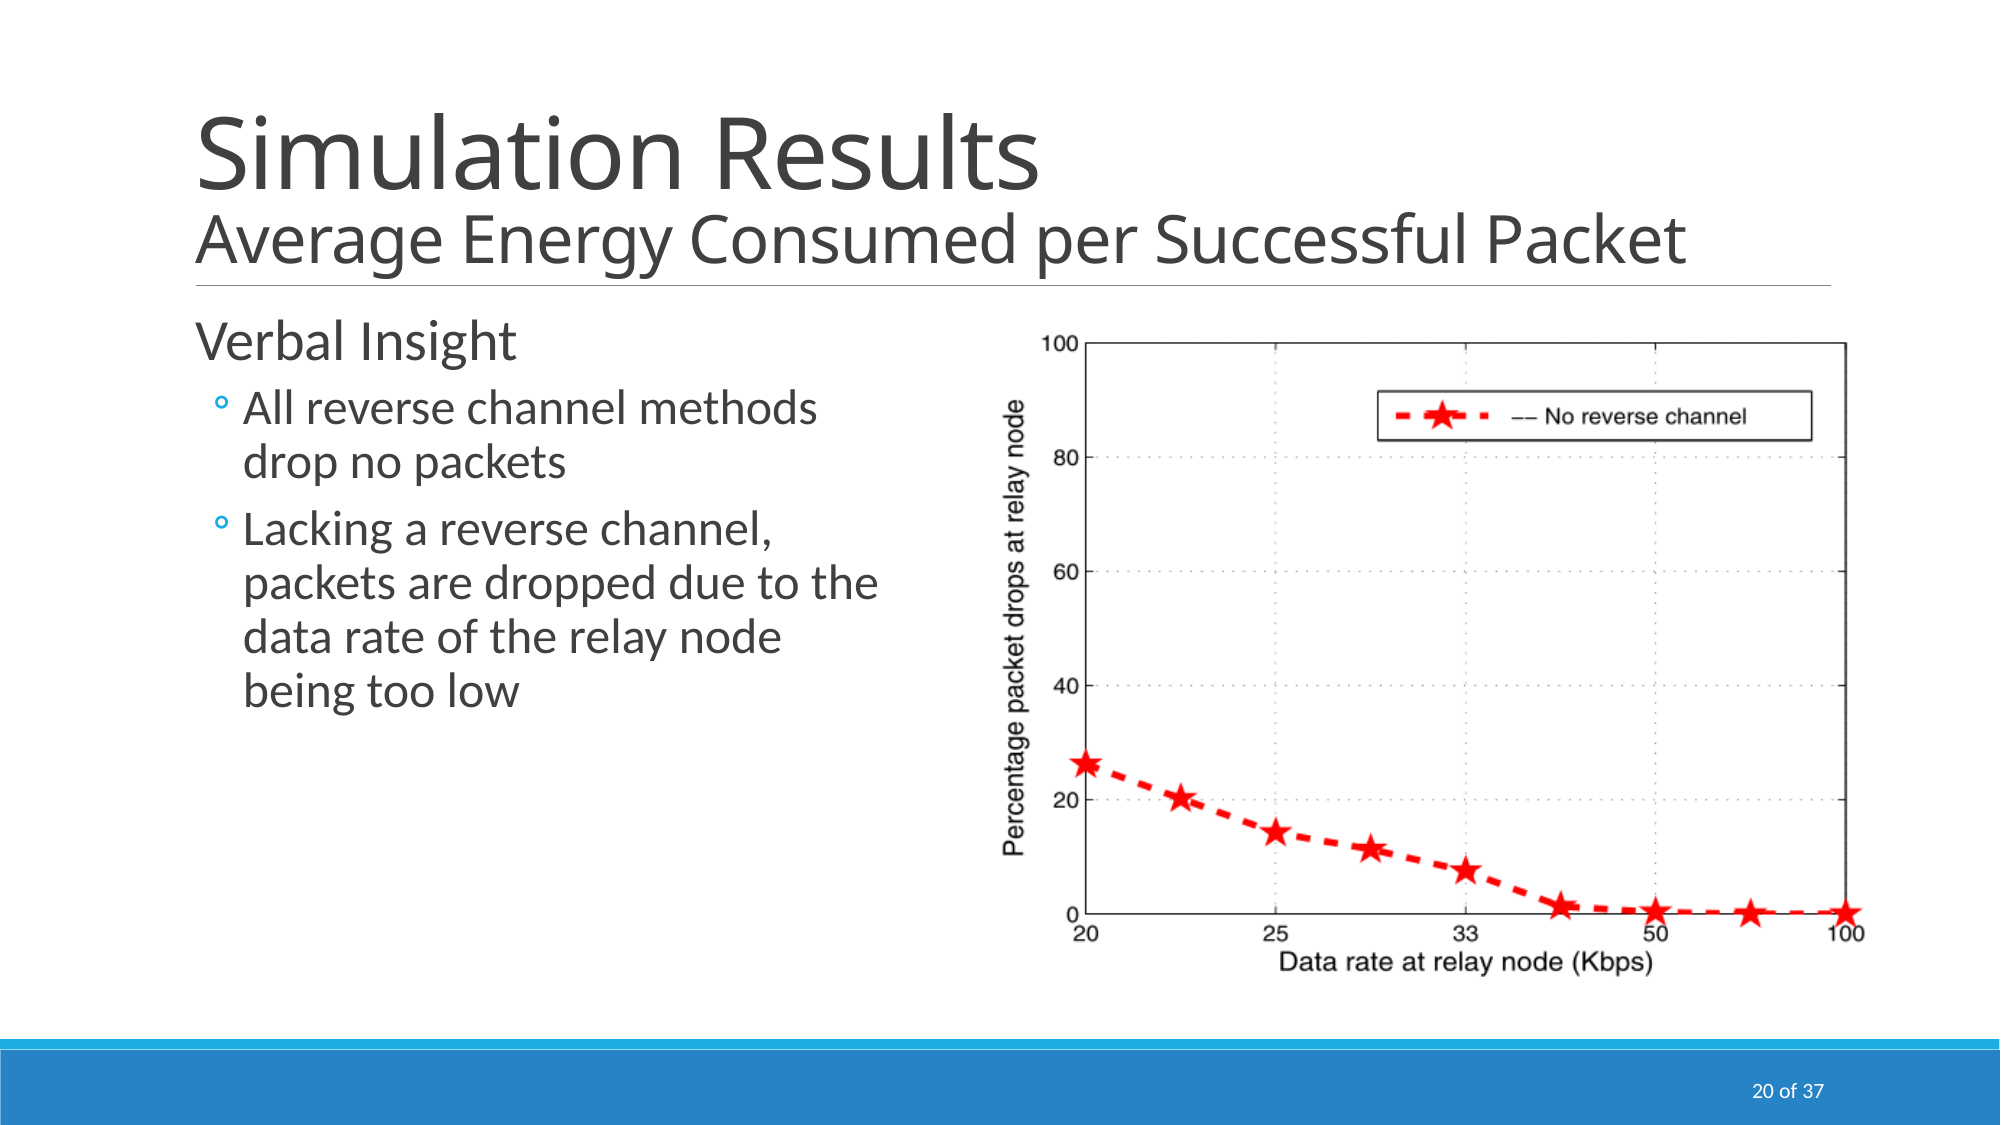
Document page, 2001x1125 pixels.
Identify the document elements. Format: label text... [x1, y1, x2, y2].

title Simulation Results Average Energy Consumed per Successful Packet [180, 47, 1830, 285]
picture [971, 302, 1882, 991]
slide_number 20 of 37 [1624, 1059, 1840, 1120]
list Verbal Insight All reverse channel methods drop no packets Lacking a reverse channel, packets are dropped due to the data rate of the relay node being too low [180, 302, 970, 963]
